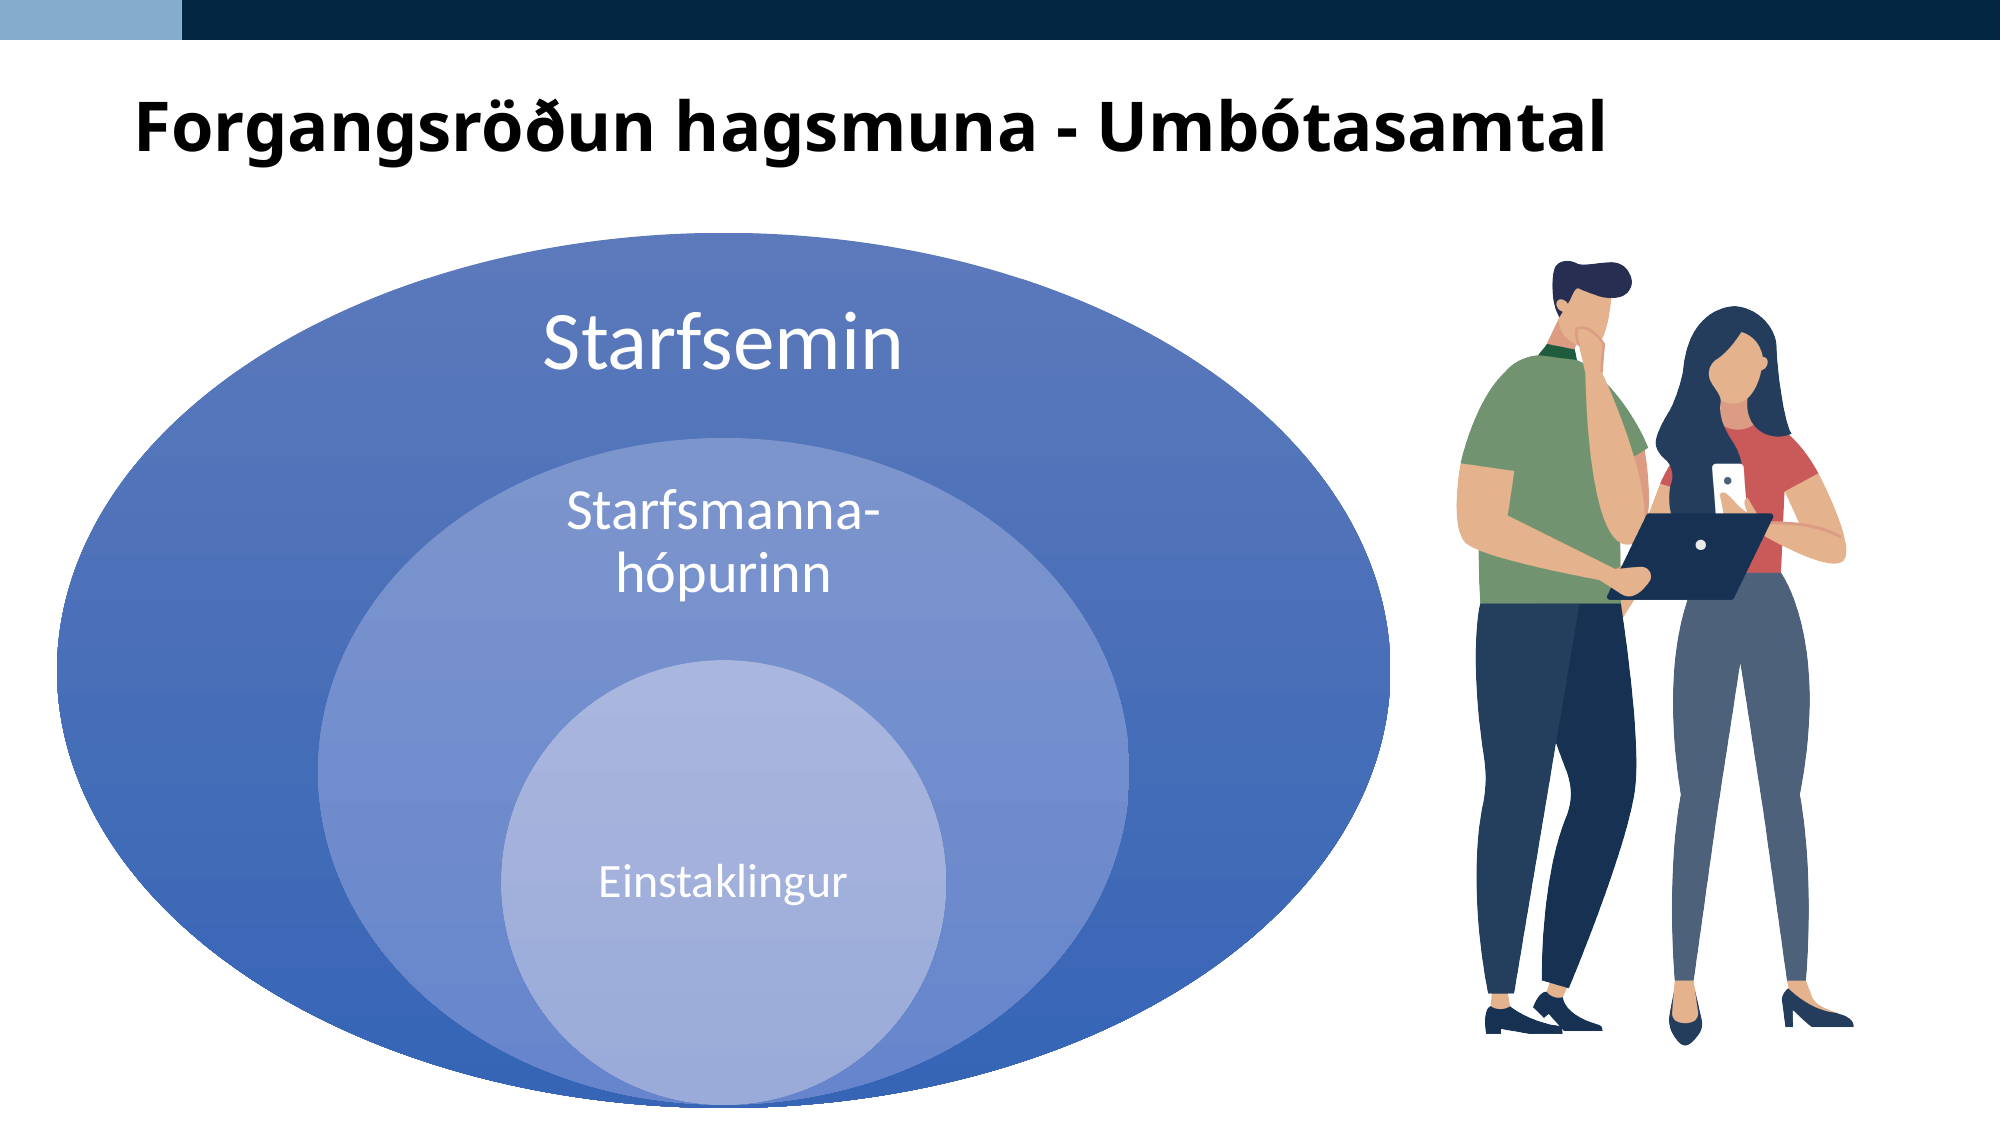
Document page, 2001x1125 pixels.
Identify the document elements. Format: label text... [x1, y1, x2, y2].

list Forgangsröðun hagsmuna - Umbótasamtal [118, 84, 1743, 215]
picture [1372, 149, 1943, 1109]
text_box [57, 219, 1372, 1108]
